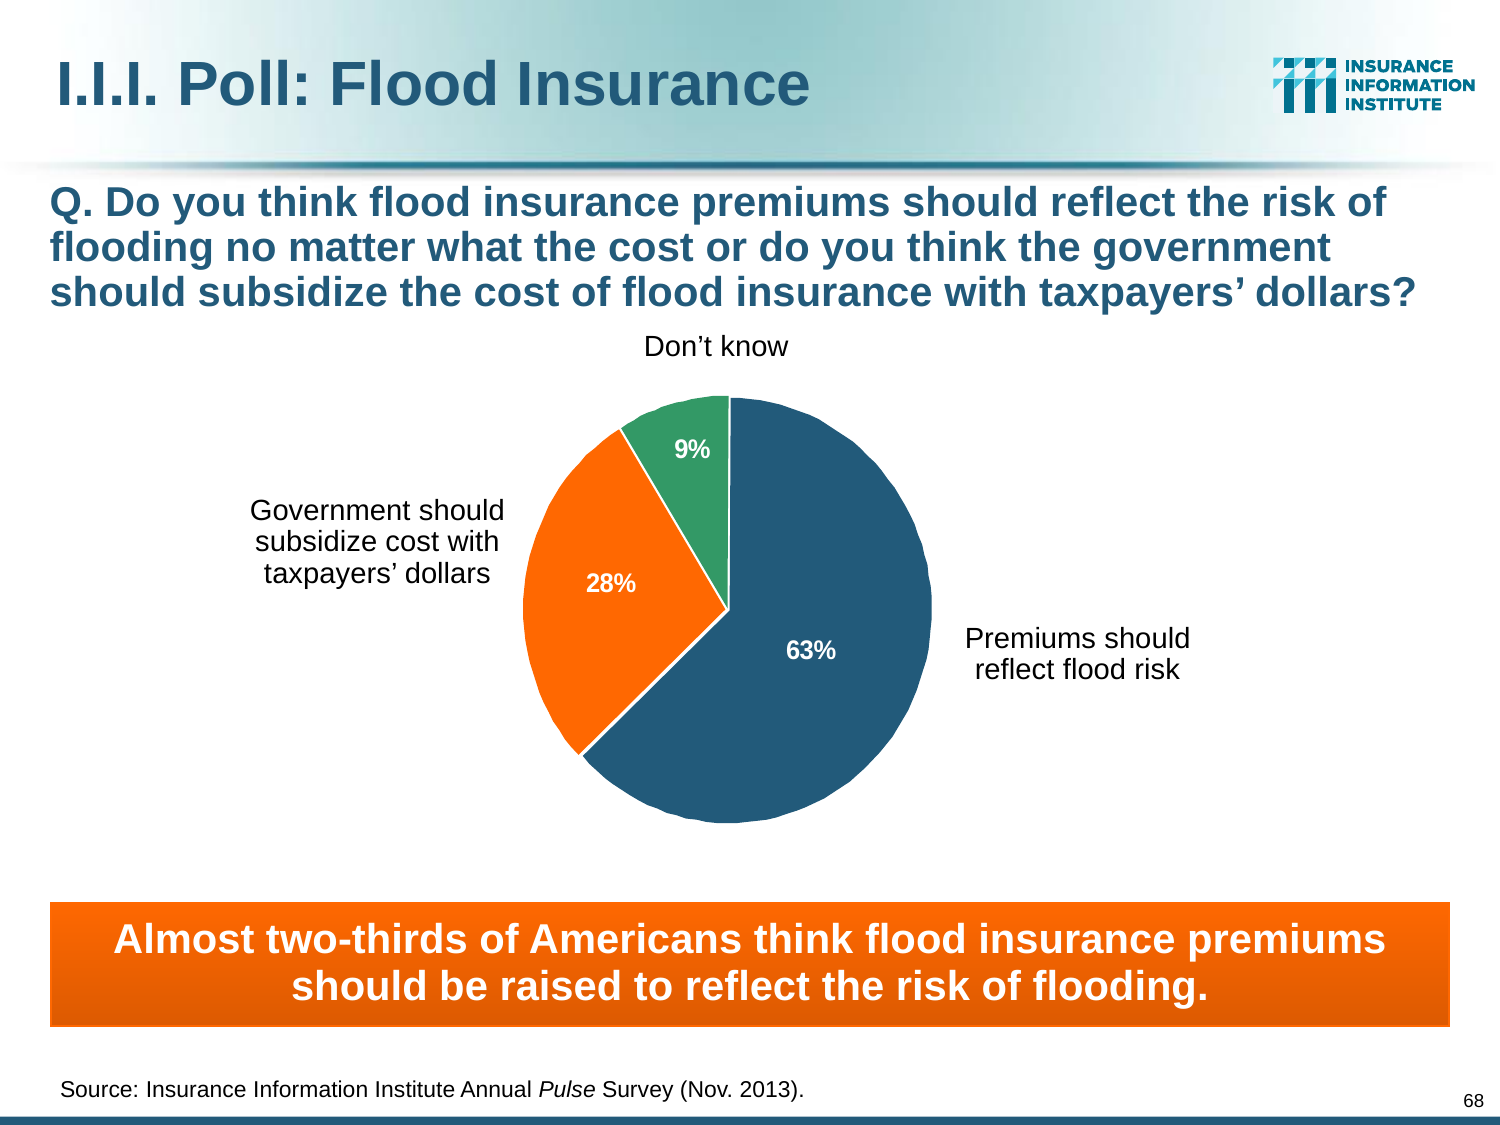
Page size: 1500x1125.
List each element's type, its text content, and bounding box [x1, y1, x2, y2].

slide_number 68 [1410, 1091, 1485, 1112]
text_box Premiums should reflect flood risk [984, 623, 1204, 687]
text_box Government should subsidize cost with taxpayers’ dollars [240, 495, 474, 590]
text_box Almost two-thirds of Americans think flood insurance premiums should be raised to reflect the risk of flooding. [51, 902, 1449, 1026]
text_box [480, 388, 980, 836]
text_box Don’t know [618, 330, 814, 363]
text_box Q. Do you think flood insurance premiums should reflect the risk of flooding no matter what the cost or do you think the government should subsidize the cost of flood insurance with taxpayers’ dollars? [49, 180, 1450, 316]
title I.I.I. Poll: Flood Insurance [48, 14, 1264, 157]
picture [0, 0, 1500, 189]
text_box Source: Insurance Information Institute Annual Pulse Survey (Nov. 2013). [0, 1079, 1242, 1125]
